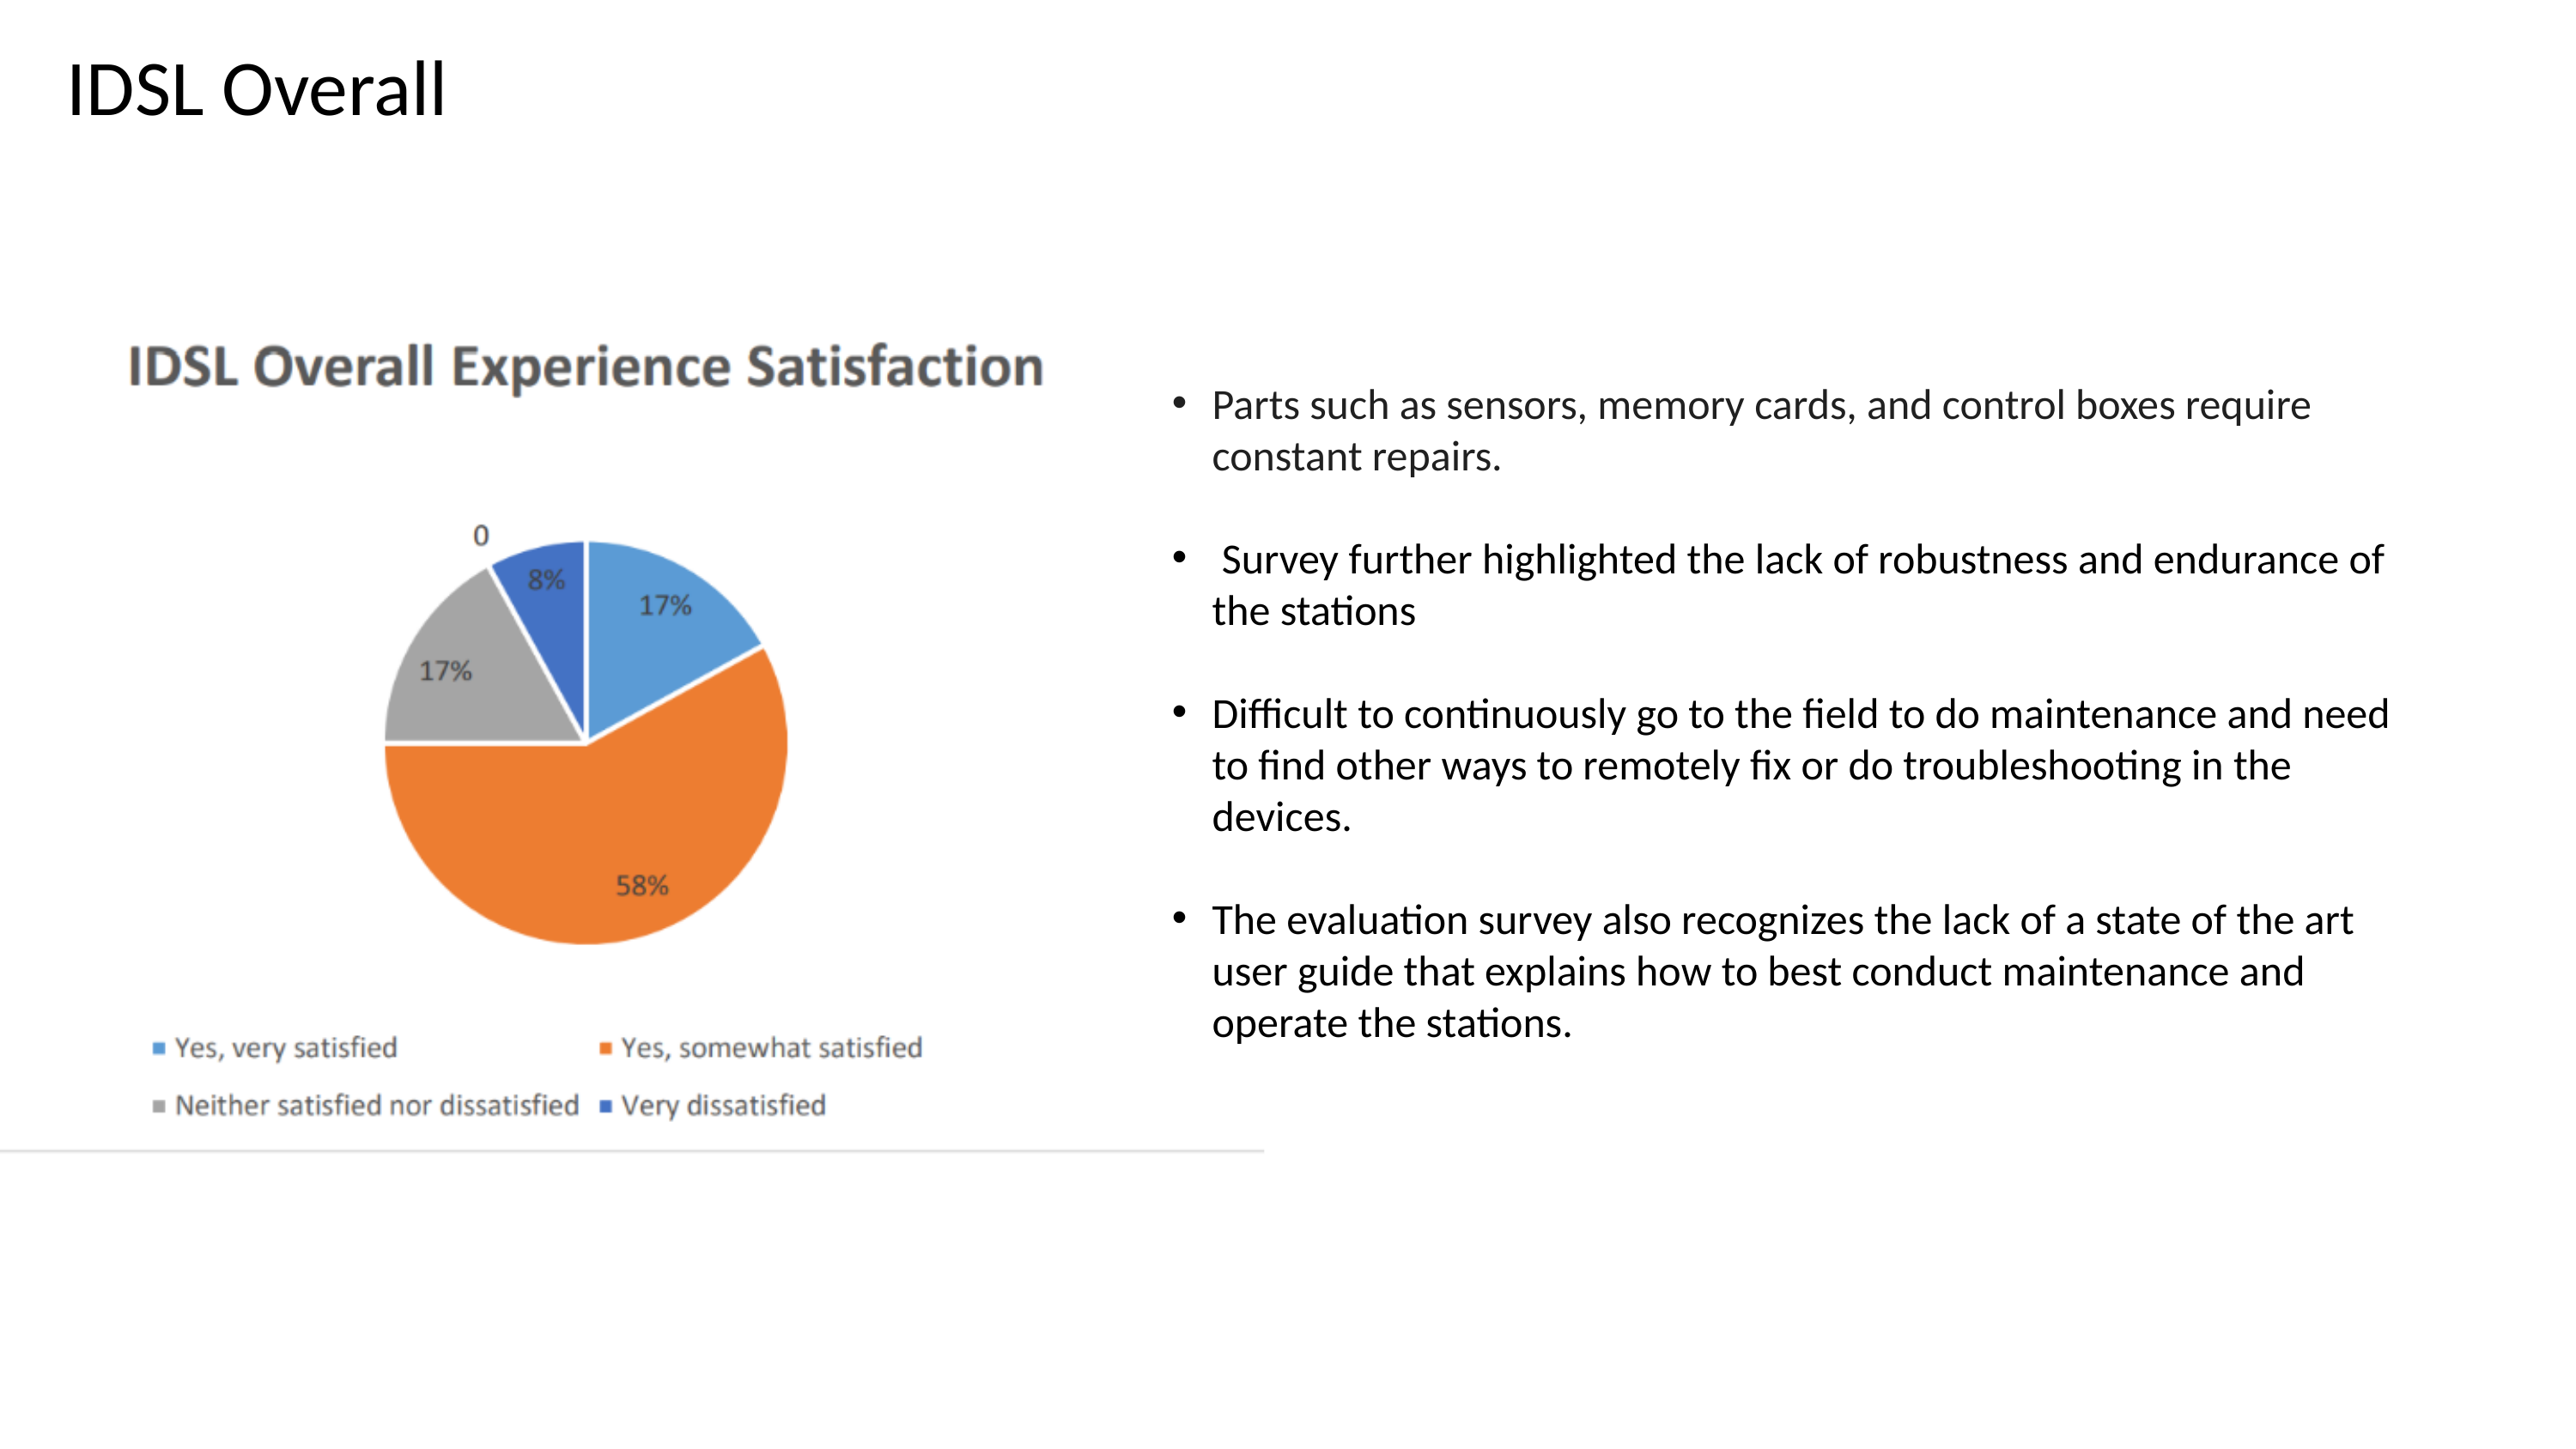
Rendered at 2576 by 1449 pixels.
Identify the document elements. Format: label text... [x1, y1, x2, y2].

title IDSL Overall [0, 3, 837, 165]
text_box Parts such as sensors, memory cards, and control boxes require constant repairs. Survey further highlighted the lack of robustness and endurance of the stations Difficult to continuously go to the field to do maintenance and need to find other ways to remotely fix or do troubleshooting in the devices. The evaluation survey also recognizes the lack of a state of the art user guide that explains how to best conduct maintenance and operate the stations. [1268, 370, 2447, 1052]
picture [0, 337, 1265, 1161]
